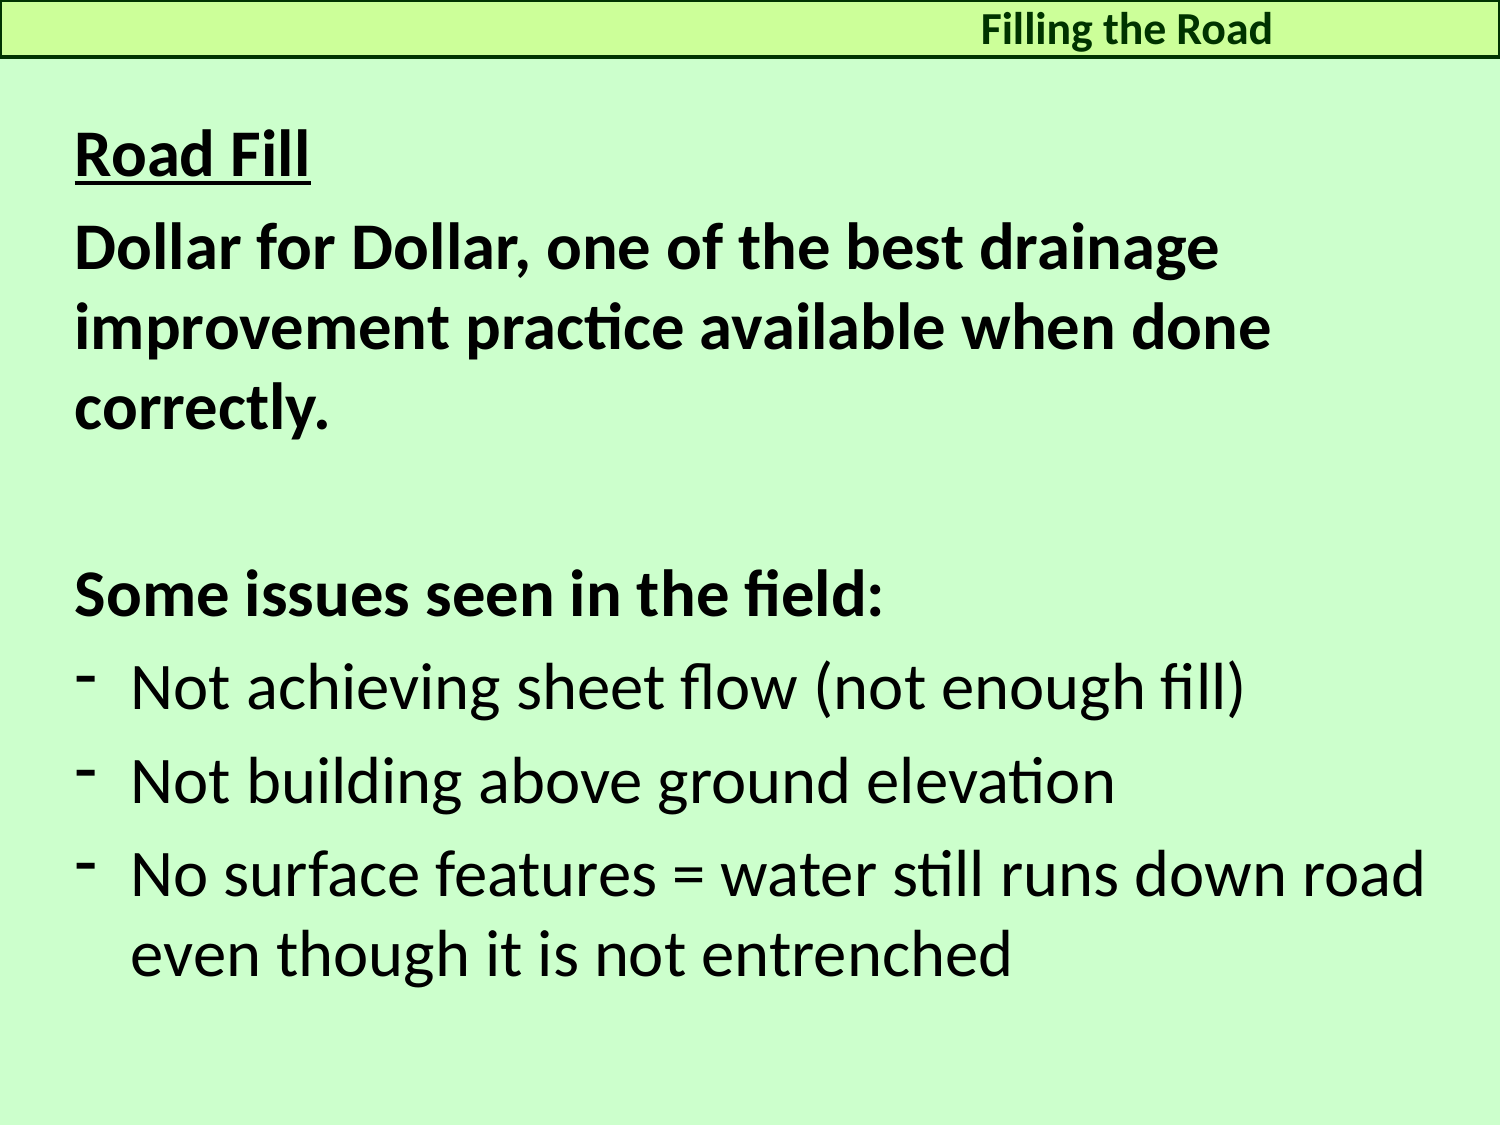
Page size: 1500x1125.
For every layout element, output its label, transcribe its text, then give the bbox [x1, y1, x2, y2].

text_box [0, 0, 753, 59]
list Road Fill Dollar for Dollar, one of the best drainage improvement practice available when done correctly. Some issues seen in the field: Not achieving sheet flow (not enough fill) Not building above ground elevation No surface features = water still runs down road even though it is not entrenched [59, 102, 1500, 951]
text_box Filling the Road [753, 0, 1500, 61]
